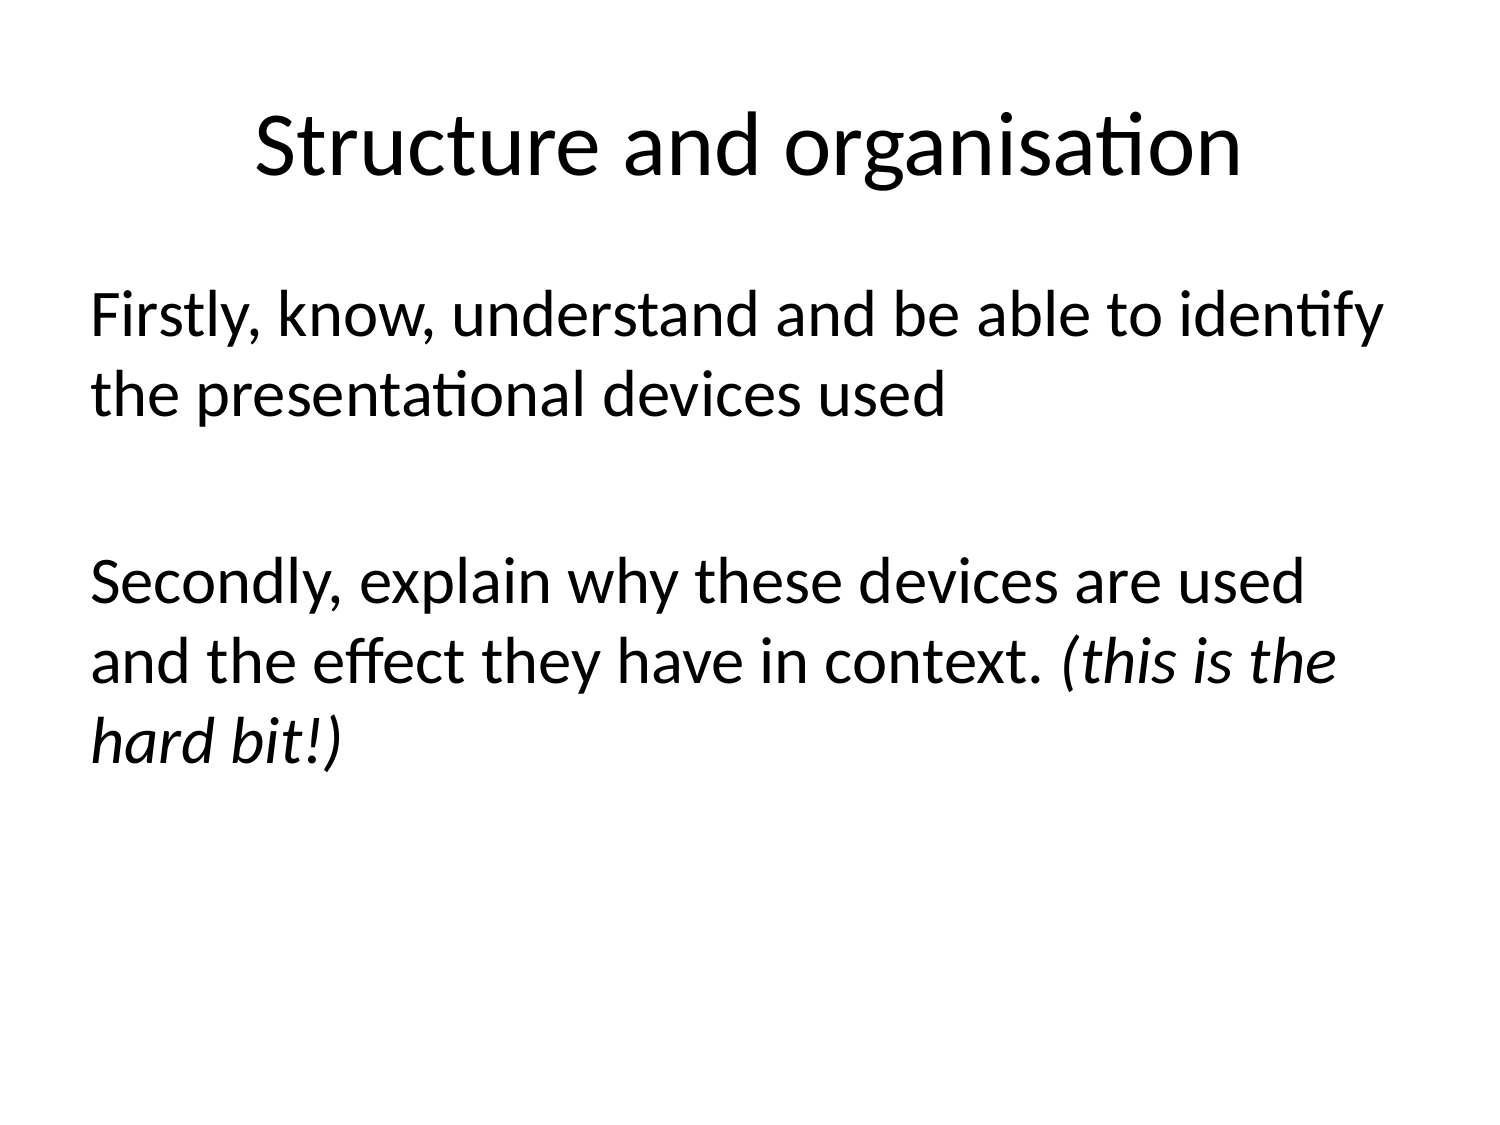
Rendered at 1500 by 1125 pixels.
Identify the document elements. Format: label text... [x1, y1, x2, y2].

list Firstly, know, understand and be able to identify the presentational devices used Secondly, explain why these devices are used and the effect they have in context. (this is the hard bit!) [75, 262, 1425, 1005]
title Structure and organisation [75, 45, 1425, 233]
